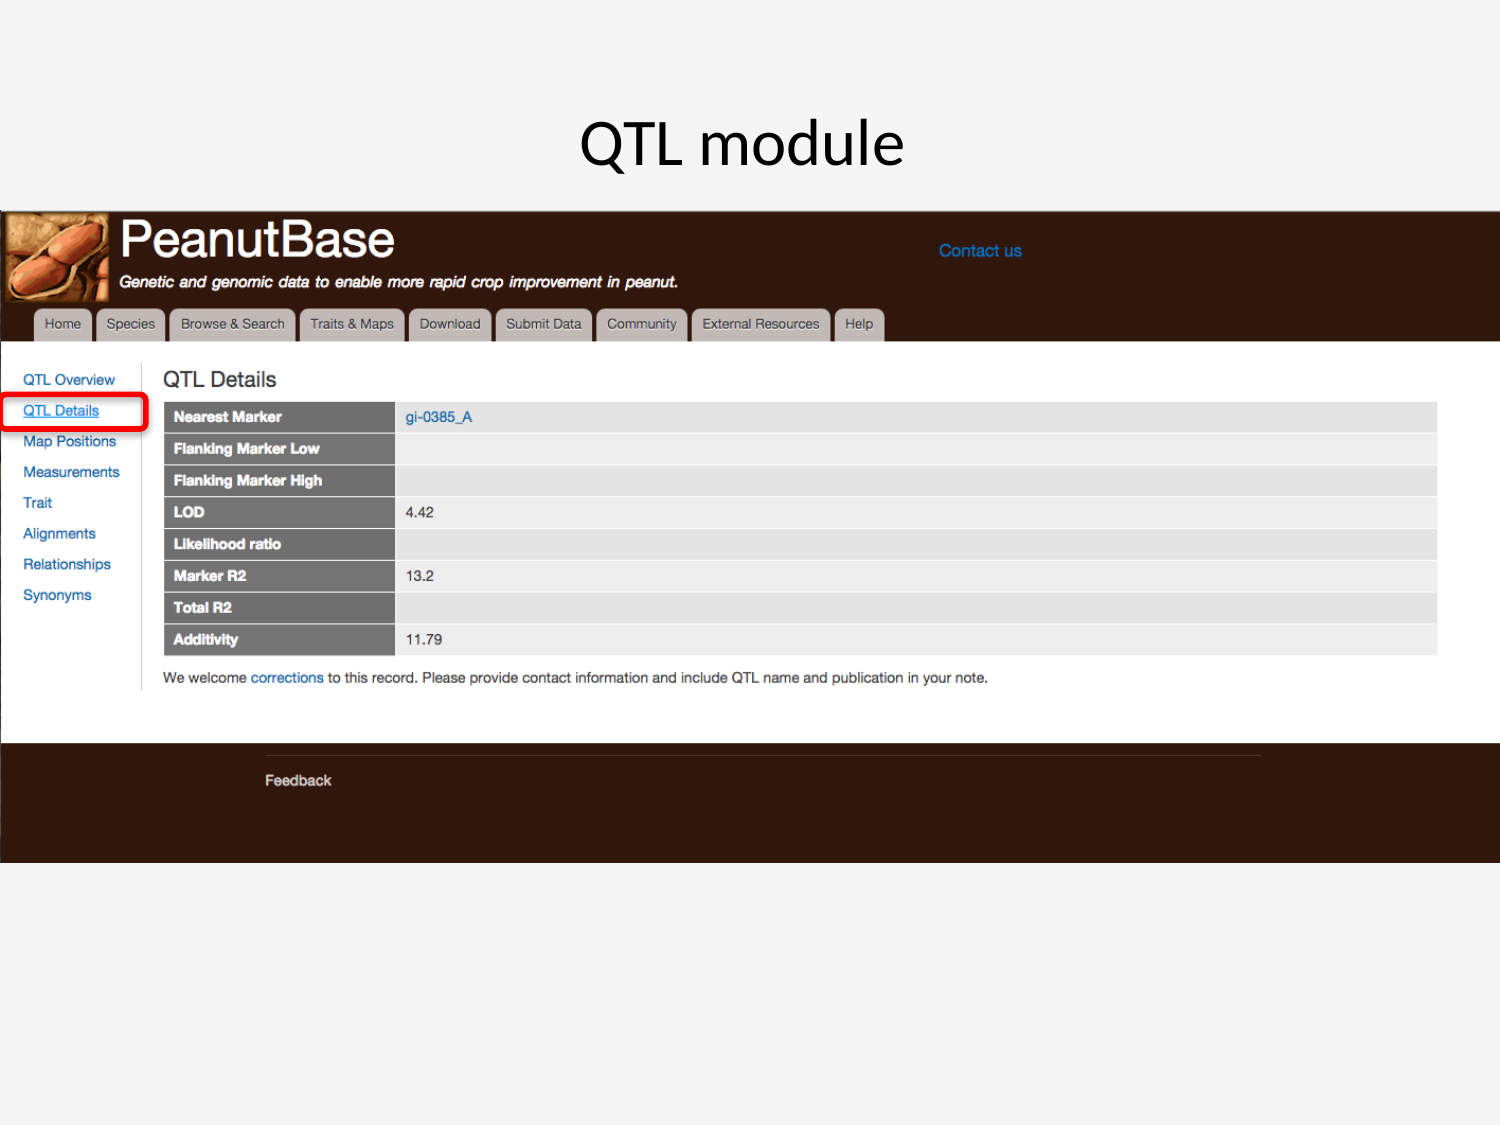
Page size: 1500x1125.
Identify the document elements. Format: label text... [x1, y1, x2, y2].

title QTL module [75, 45, 1425, 208]
picture [0, 210, 1500, 864]
